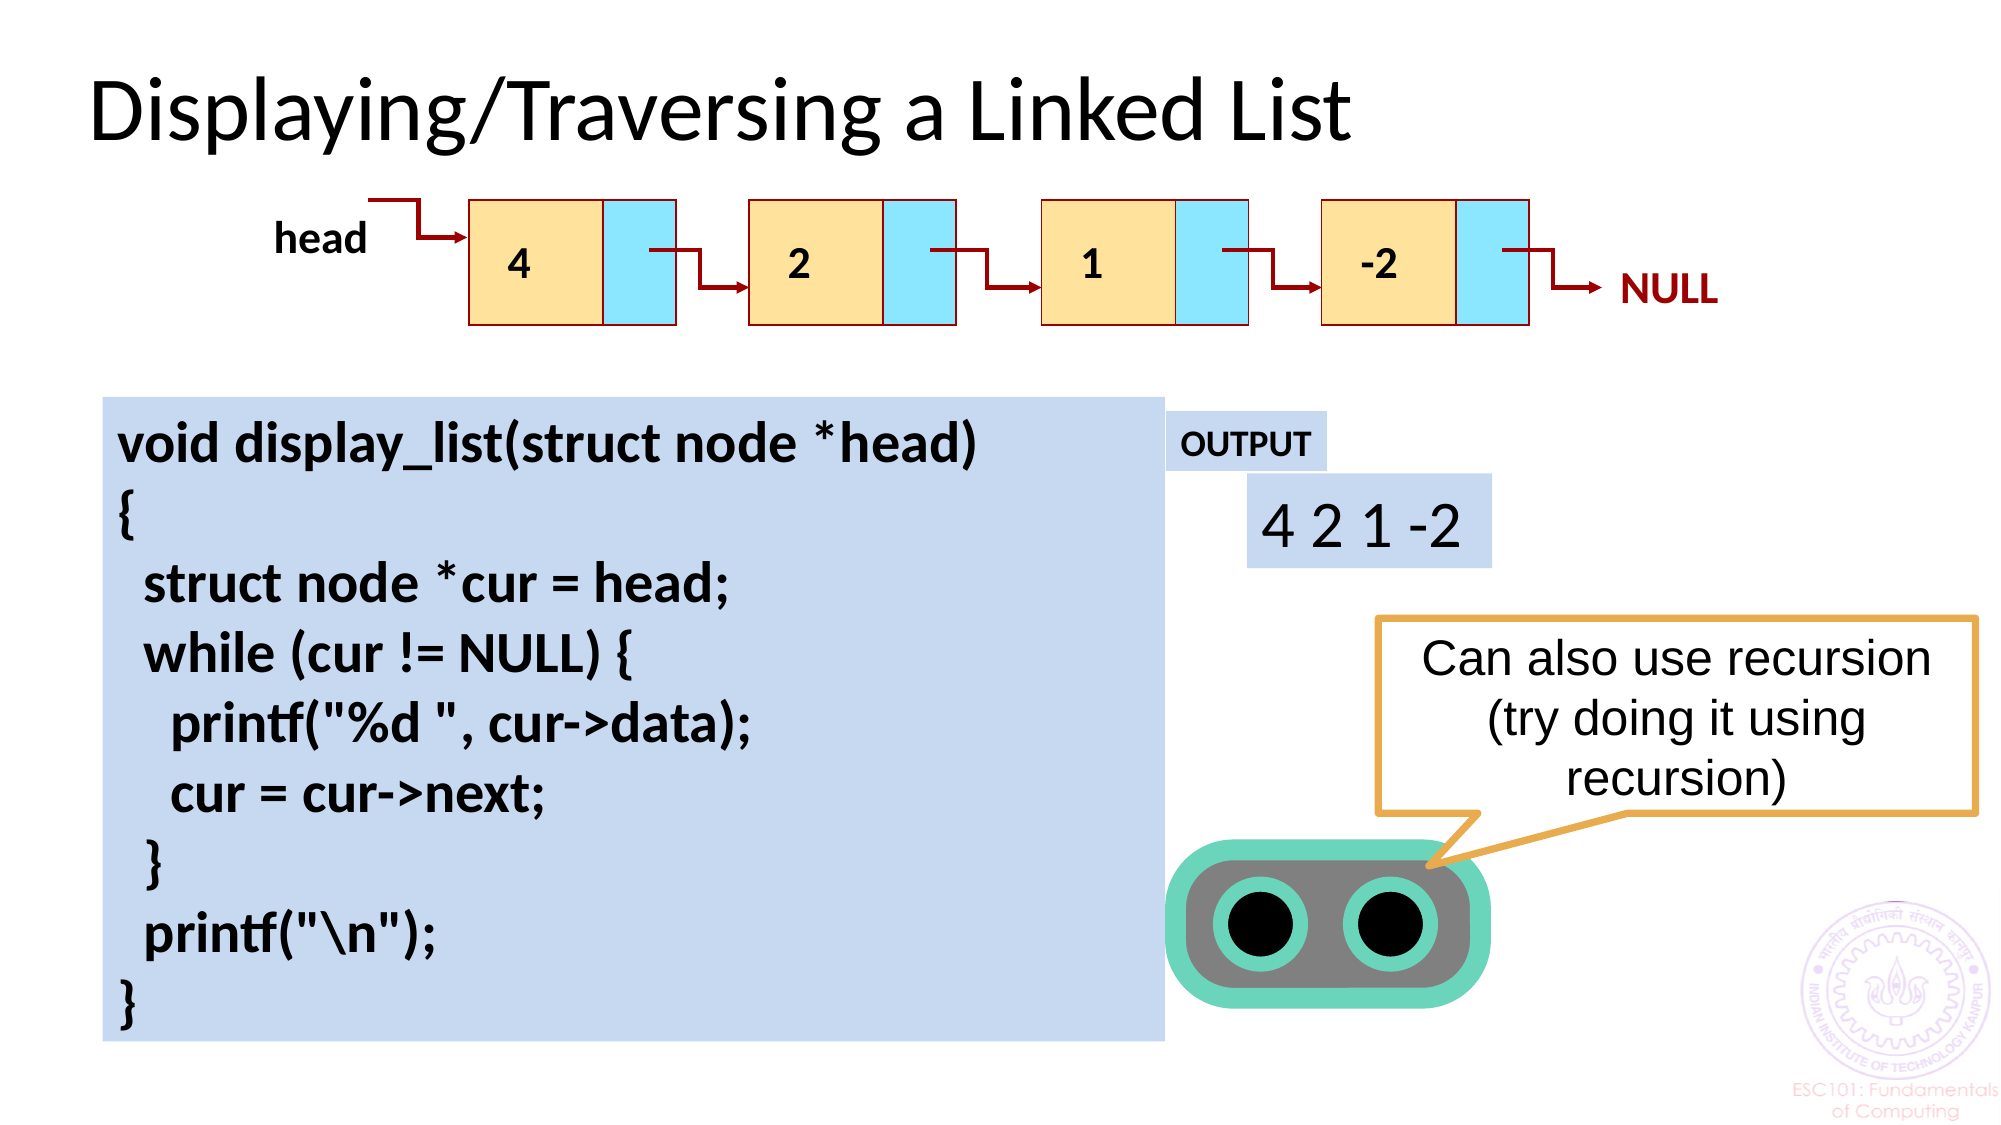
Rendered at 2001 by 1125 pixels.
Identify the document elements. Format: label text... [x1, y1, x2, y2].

text_box void display_list(struct node *head) { struct node *cur = head; while (cur != NULL) { printf("%d ", cur->data); cur = cur->next; } printf("\n"); } [102, 396, 1165, 1042]
text_box OUTPUT [1165, 411, 1327, 471]
slide_number 10 [1433, 1042, 1900, 1103]
text_box 4 2 1 -2 [1247, 473, 1493, 569]
picture [1787, 892, 2000, 1125]
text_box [257, 199, 1735, 326]
title Displaying/Traversing a Linked List [73, 35, 1424, 172]
text_box Can also use recursion (try doing it using recursion) [1378, 618, 1976, 852]
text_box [1175, 849, 1481, 999]
